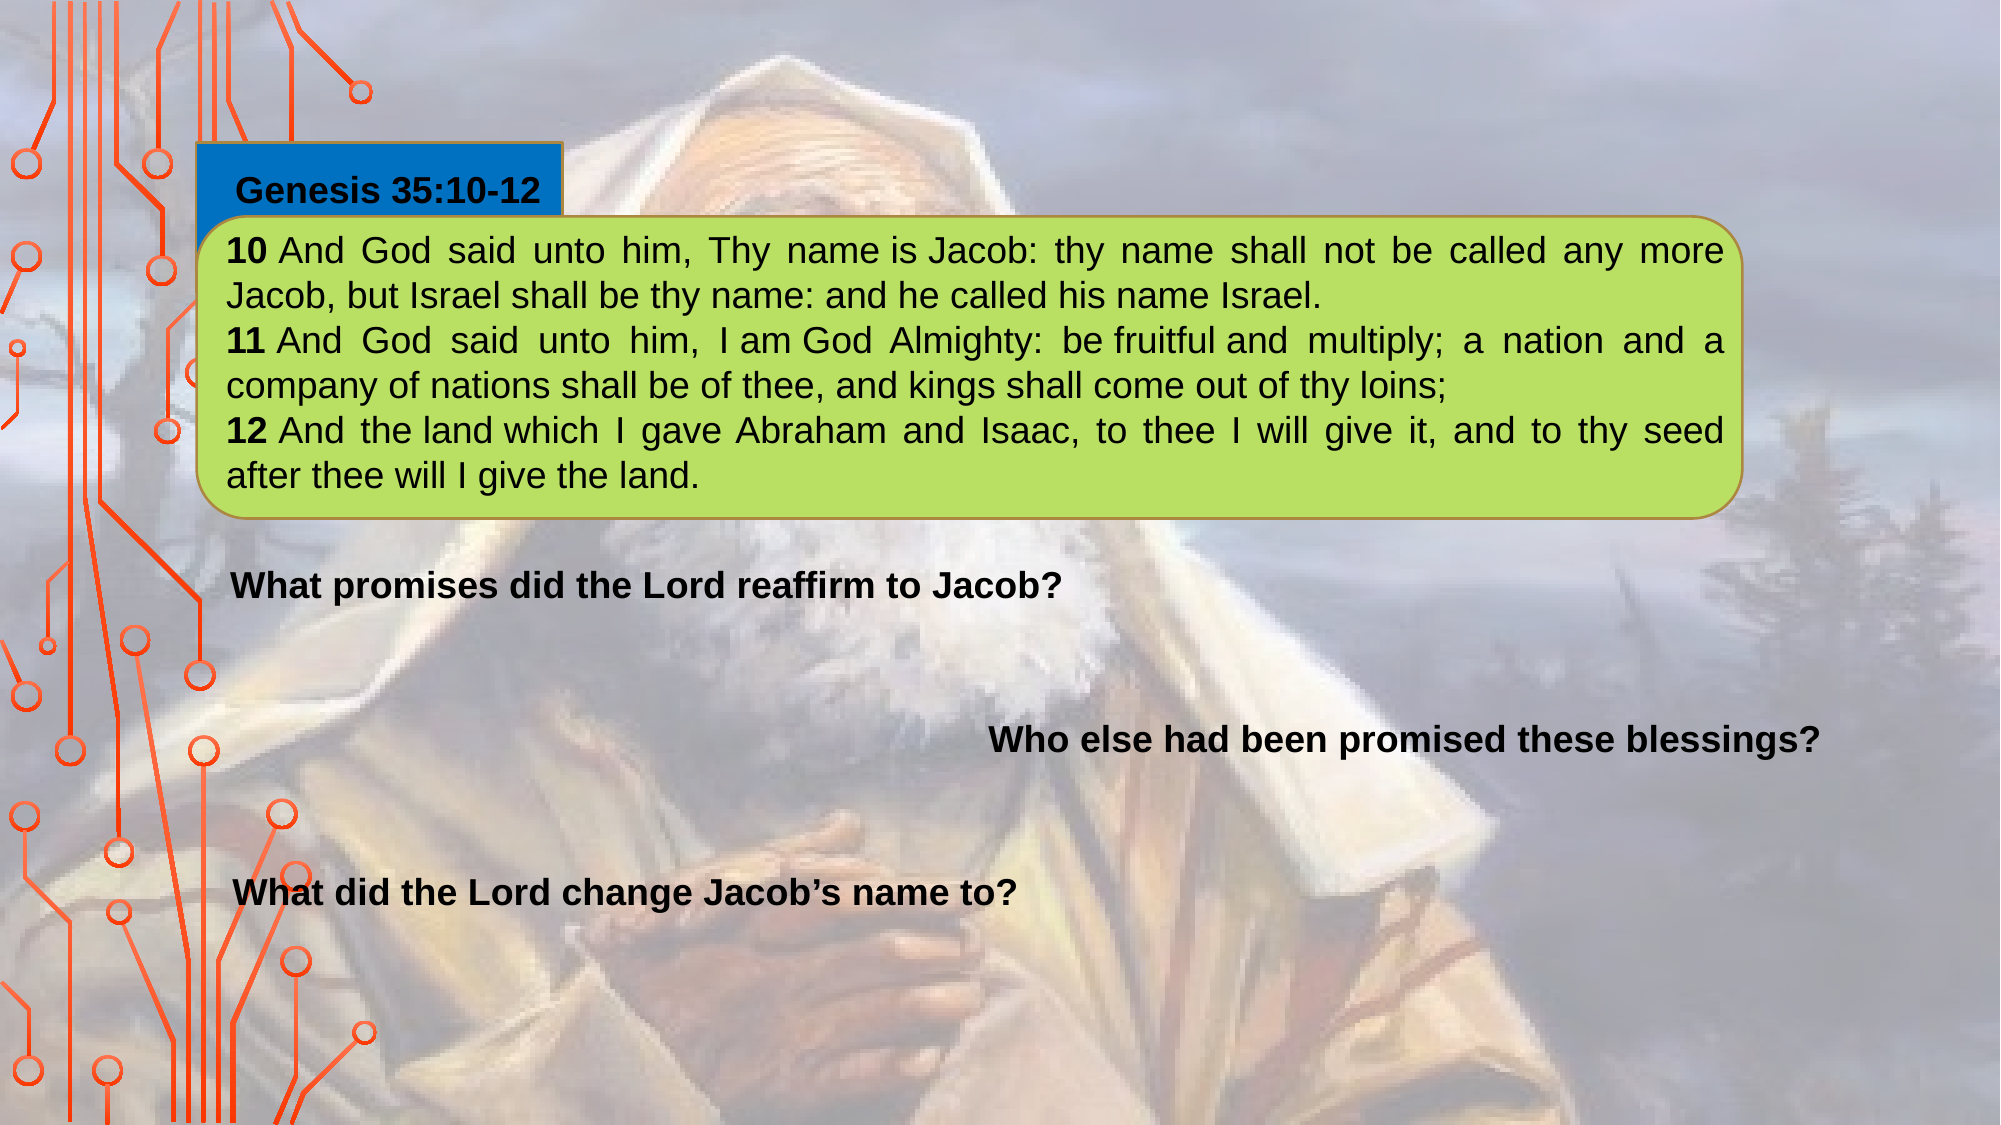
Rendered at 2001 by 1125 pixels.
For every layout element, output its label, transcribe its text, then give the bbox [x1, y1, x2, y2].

text_box Genesis 35:10-12 [220, 158, 556, 218]
text_box [1740, 247, 1744, 488]
text_box [195, 229, 1730, 520]
text_box What promises did the Lord reaffirm to Jacob? [215, 553, 1080, 614]
text_box What did the Lord change Jacob’s name to? [217, 860, 1035, 920]
text_box Who else had been promised these blessings? [973, 707, 1838, 768]
text_box 10 And God said unto him, Thy name is Jacob: thy name shall not be called any more Jacob, but Israel shall be thy name: and he called his name Israel. 11 And God said unto him, I am God Almighty: be fruitful and multiply; a nation and a company of nations shall be of thee, and kings shall come out of thy loins; 12 And the land which I gave Abraham and Isaac, to thee I will give it, and to thy seed after thee will I give the land. [211, 218, 1740, 504]
text_box [195, 141, 564, 258]
